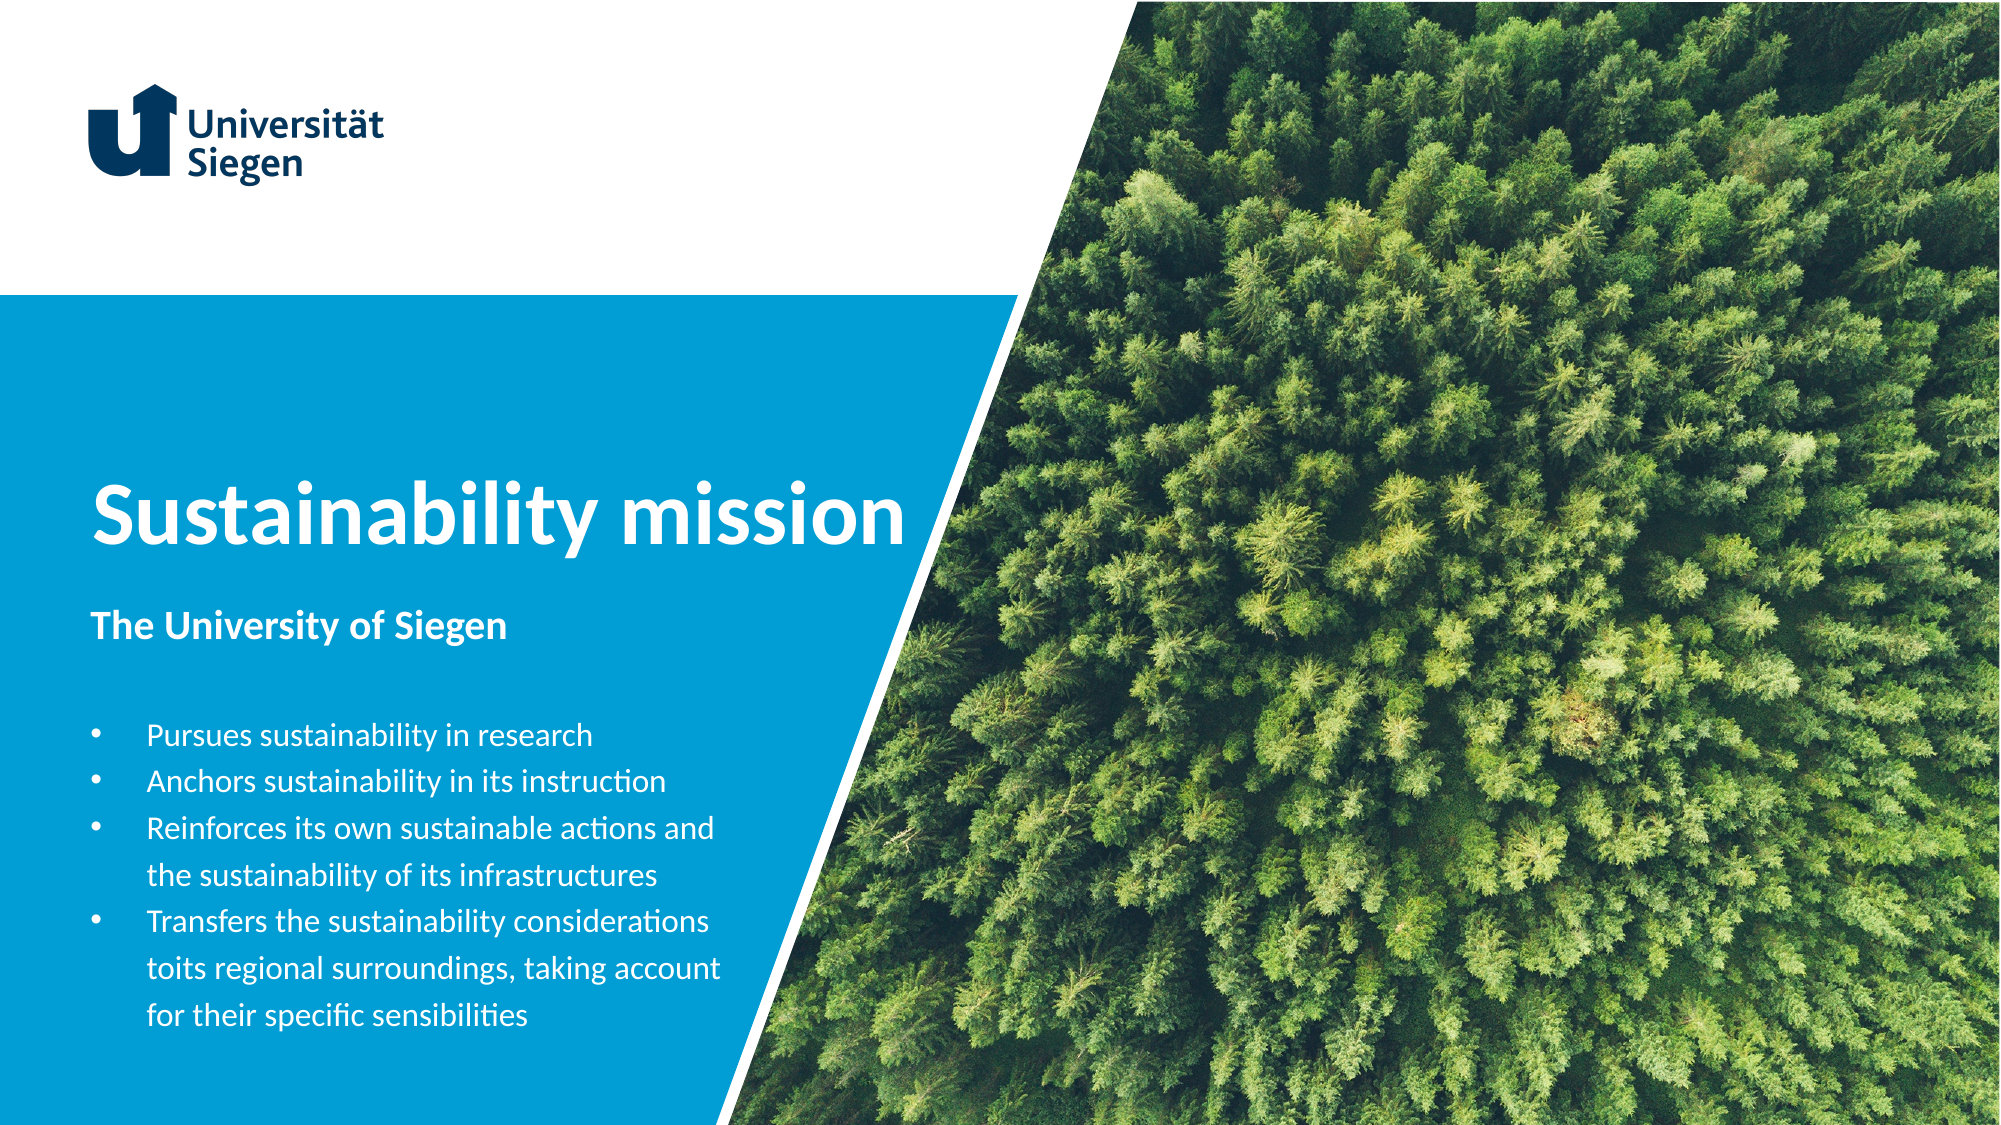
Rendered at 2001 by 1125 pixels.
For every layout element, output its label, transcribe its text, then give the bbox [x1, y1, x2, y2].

picture [793, 501, 803, 543]
subtitle The University of Siegen Pursues sustainability in research Anchors sustainability in its instruction Reinforces its own sustainable actions and the sustainability of its infrastructures Transfers the sustainability considerations toits regional surroundings, taking account for their specific sensibilities [90, 586, 727, 1047]
picture [66, 67, 407, 203]
picture [864, 500, 901, 543]
picture [727, 500, 748, 544]
picture [813, 500, 855, 544]
picture [792, 481, 804, 494]
picture [727, 1, 2000, 1125]
title Sustainability mission [92, 326, 727, 563]
picture [755, 500, 784, 544]
